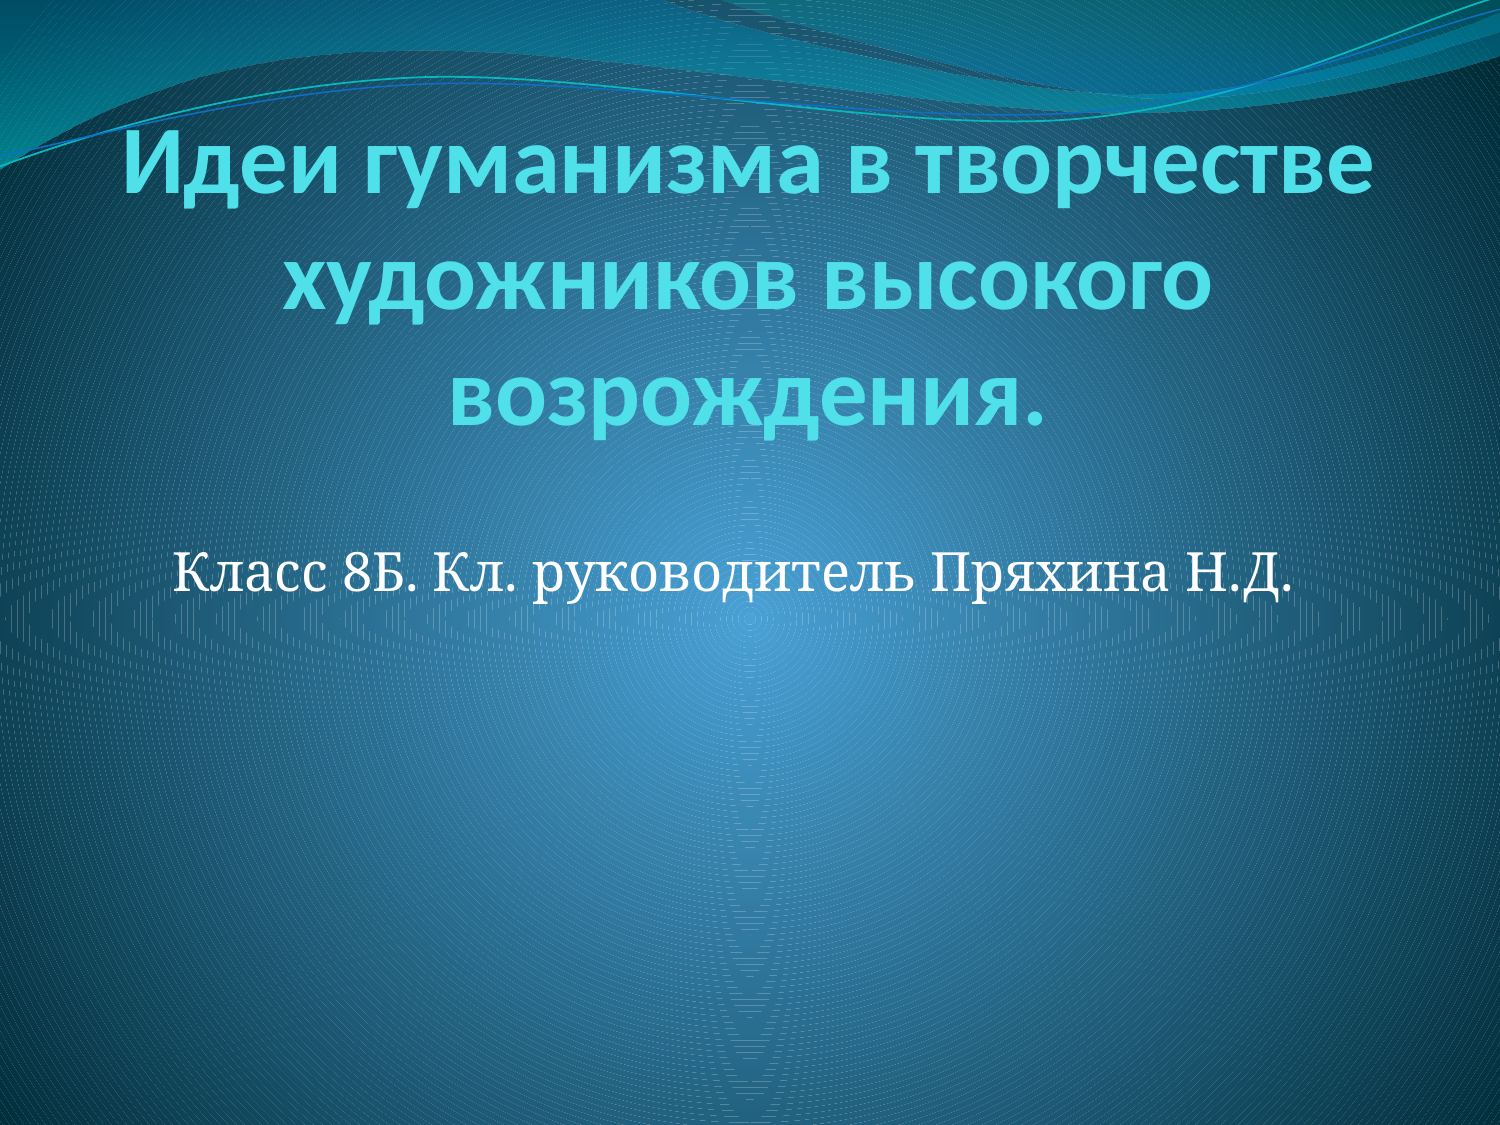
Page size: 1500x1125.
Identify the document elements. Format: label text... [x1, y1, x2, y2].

subtitle Класс 8Б. Кл. руководитель Пряхина Н.Д. [87, 529, 1376, 818]
title Идеи гуманизма в творчестве художников высокого возрождения. [112, 93, 1388, 446]
